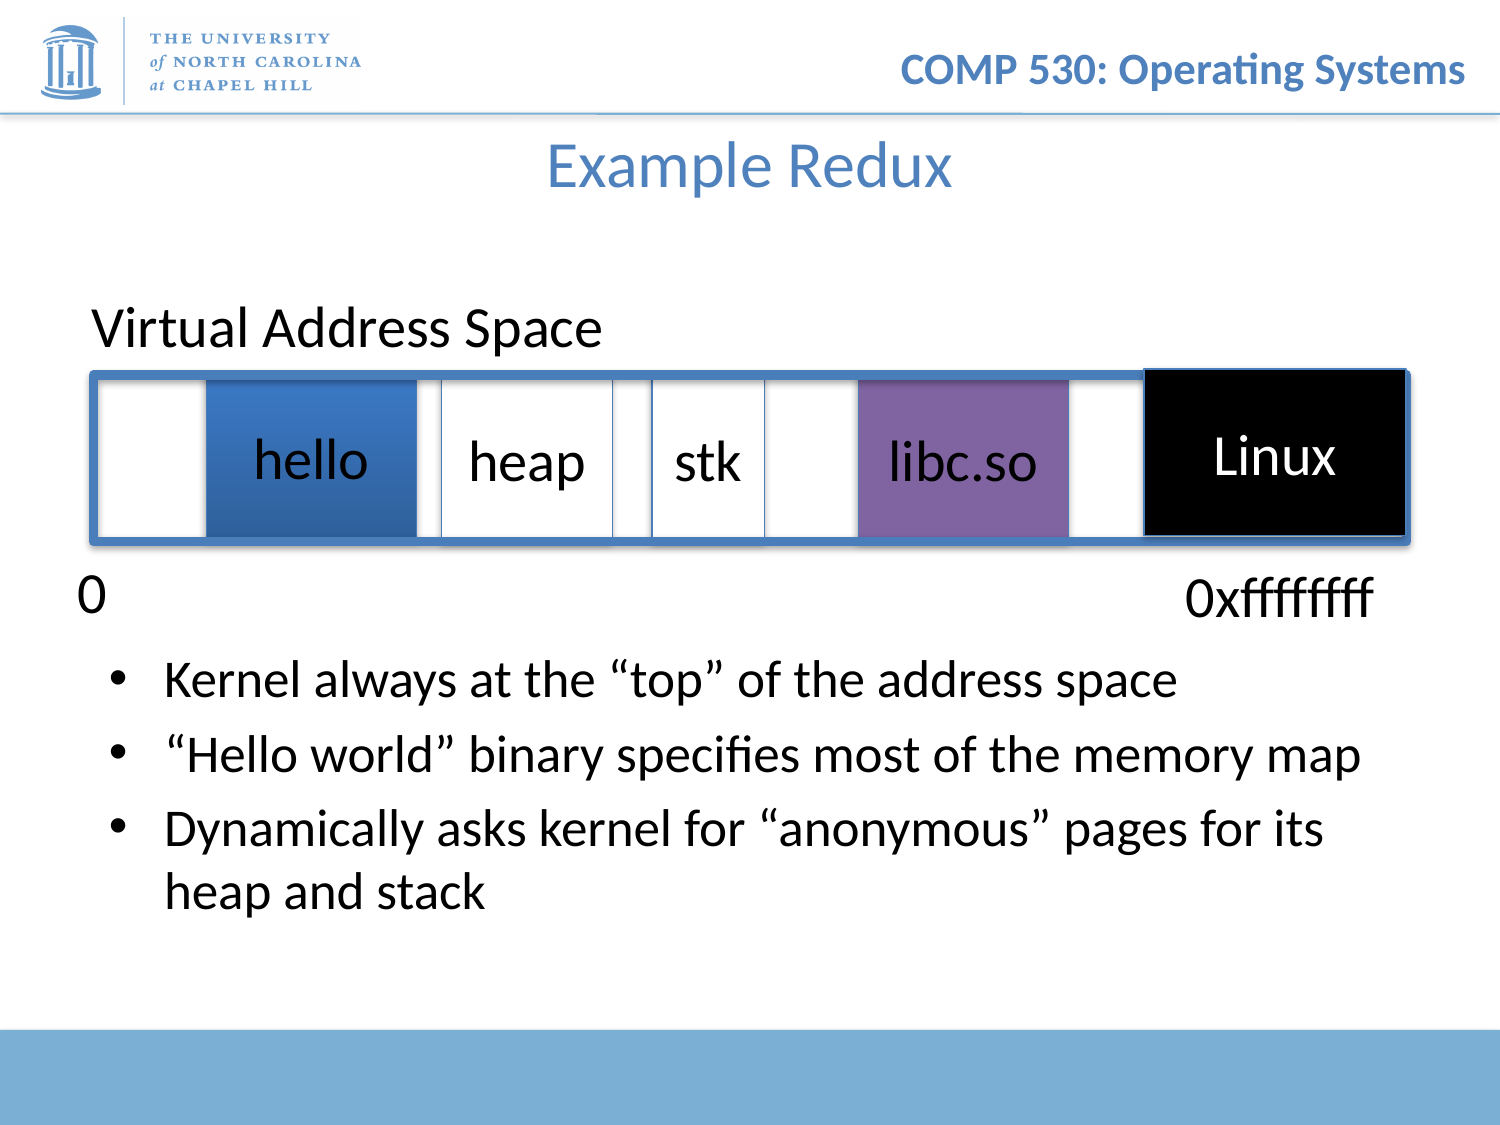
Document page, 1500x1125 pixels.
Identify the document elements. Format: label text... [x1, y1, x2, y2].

list Kernel always at the “top” of the address space “Hello world” binary specifies most of the memory map Dynamically asks kernel for “anonymous” pages for its heap and stack [93, 637, 1407, 988]
picture [41, 17, 361, 105]
text_box [93, 374, 1141, 542]
title Example Redux [0, 113, 1500, 209]
text_box Virtual Address Space [77, 281, 1211, 366]
text_box 0xffffffff [1170, 551, 1407, 637]
text_box 0 [62, 548, 125, 634]
text_box Linux [1143, 368, 1407, 536]
